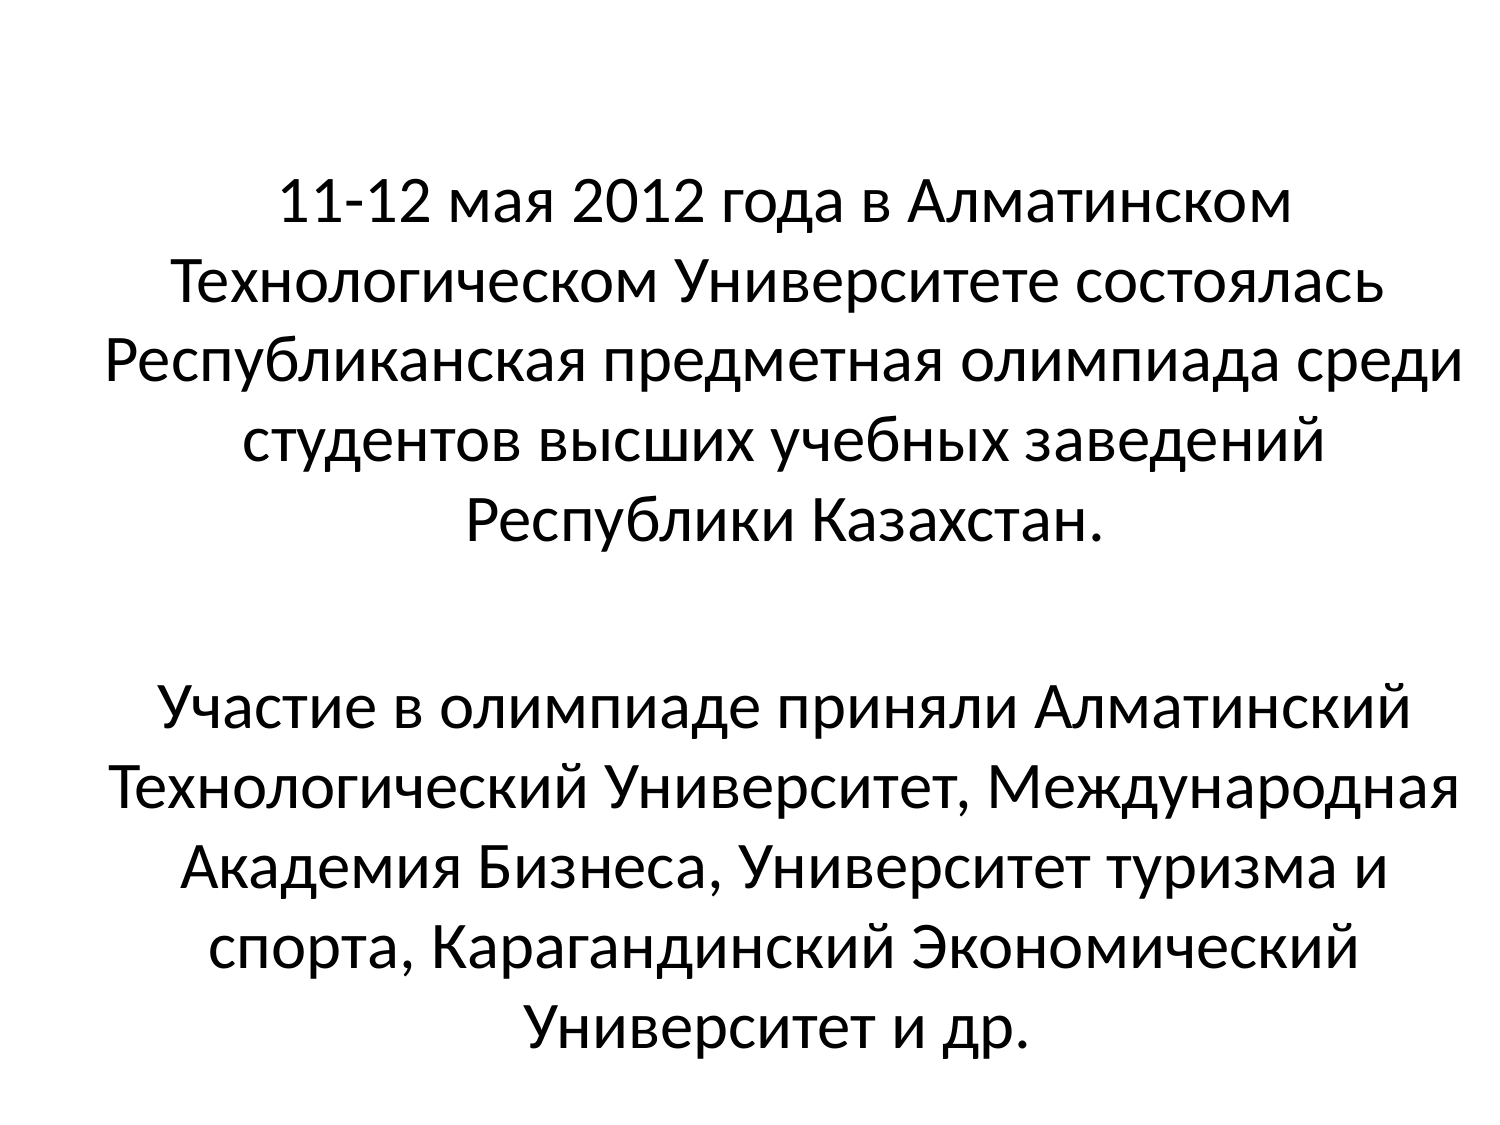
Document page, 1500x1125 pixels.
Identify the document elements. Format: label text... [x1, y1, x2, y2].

subtitle 11-12 мая 2012 года в Алматинском Технологическом Университете состоялась Республиканская предметная олимпиада среди студентов высших учебных заведений Республики Казахстан. Участие в олимпиаде приняли Алматинский Технологический Университет, Международная Академия Бизнеса, Университет туризма и спорта, Карагандинский Экономический Университет и др. [88, 54, 1483, 1094]
